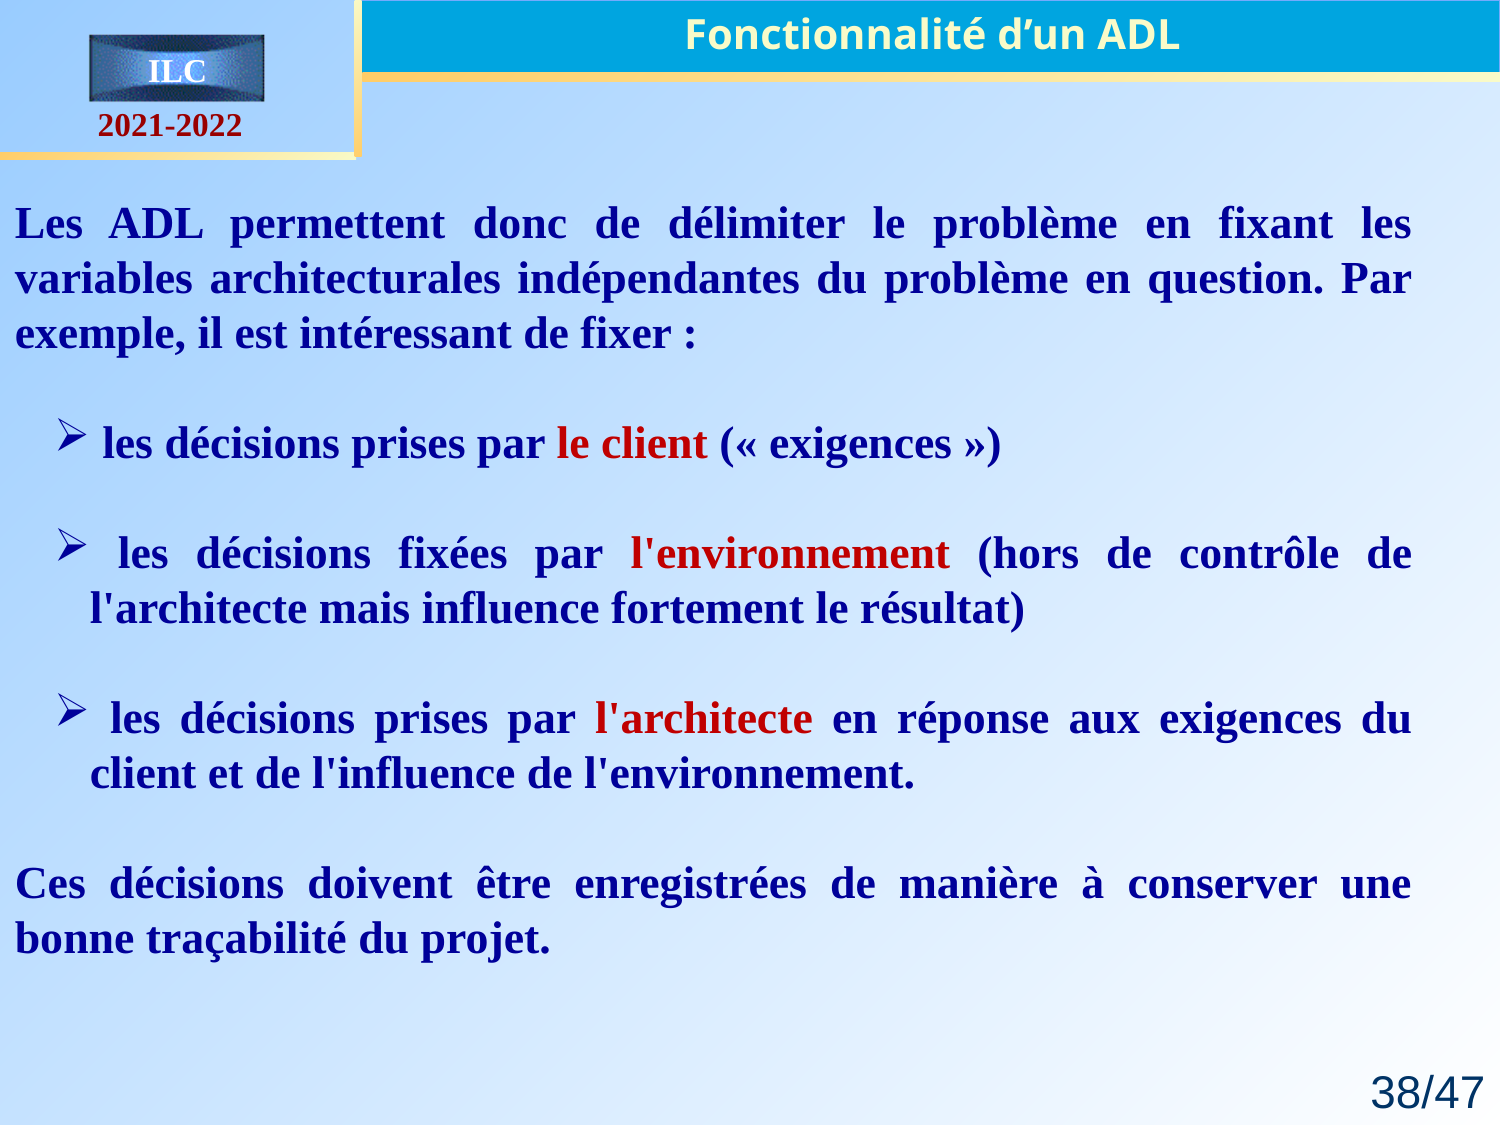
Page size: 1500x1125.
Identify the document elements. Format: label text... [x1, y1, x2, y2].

picture [61, 18, 295, 119]
text_box Les ADL permettent donc de délimiter le problème en fixant les variables architecturales indépendantes du problème en question. Par exemple, il est intéressant de fixer : les décisions prises par le client (« exigences ») les décisions fixées par l'environnement (hors de contrôle de l'architecte mais influence fortement le résultat) les décisions prises par l'architecte en réponse aux exigences du client et de l'influence de l'environnement. Ces décisions doivent être enregistrées de manière à conserver une bonne traçabilité du projet. [0, 185, 1428, 971]
text_box Fonctionnalité d’un ADL [365, 0, 1500, 65]
